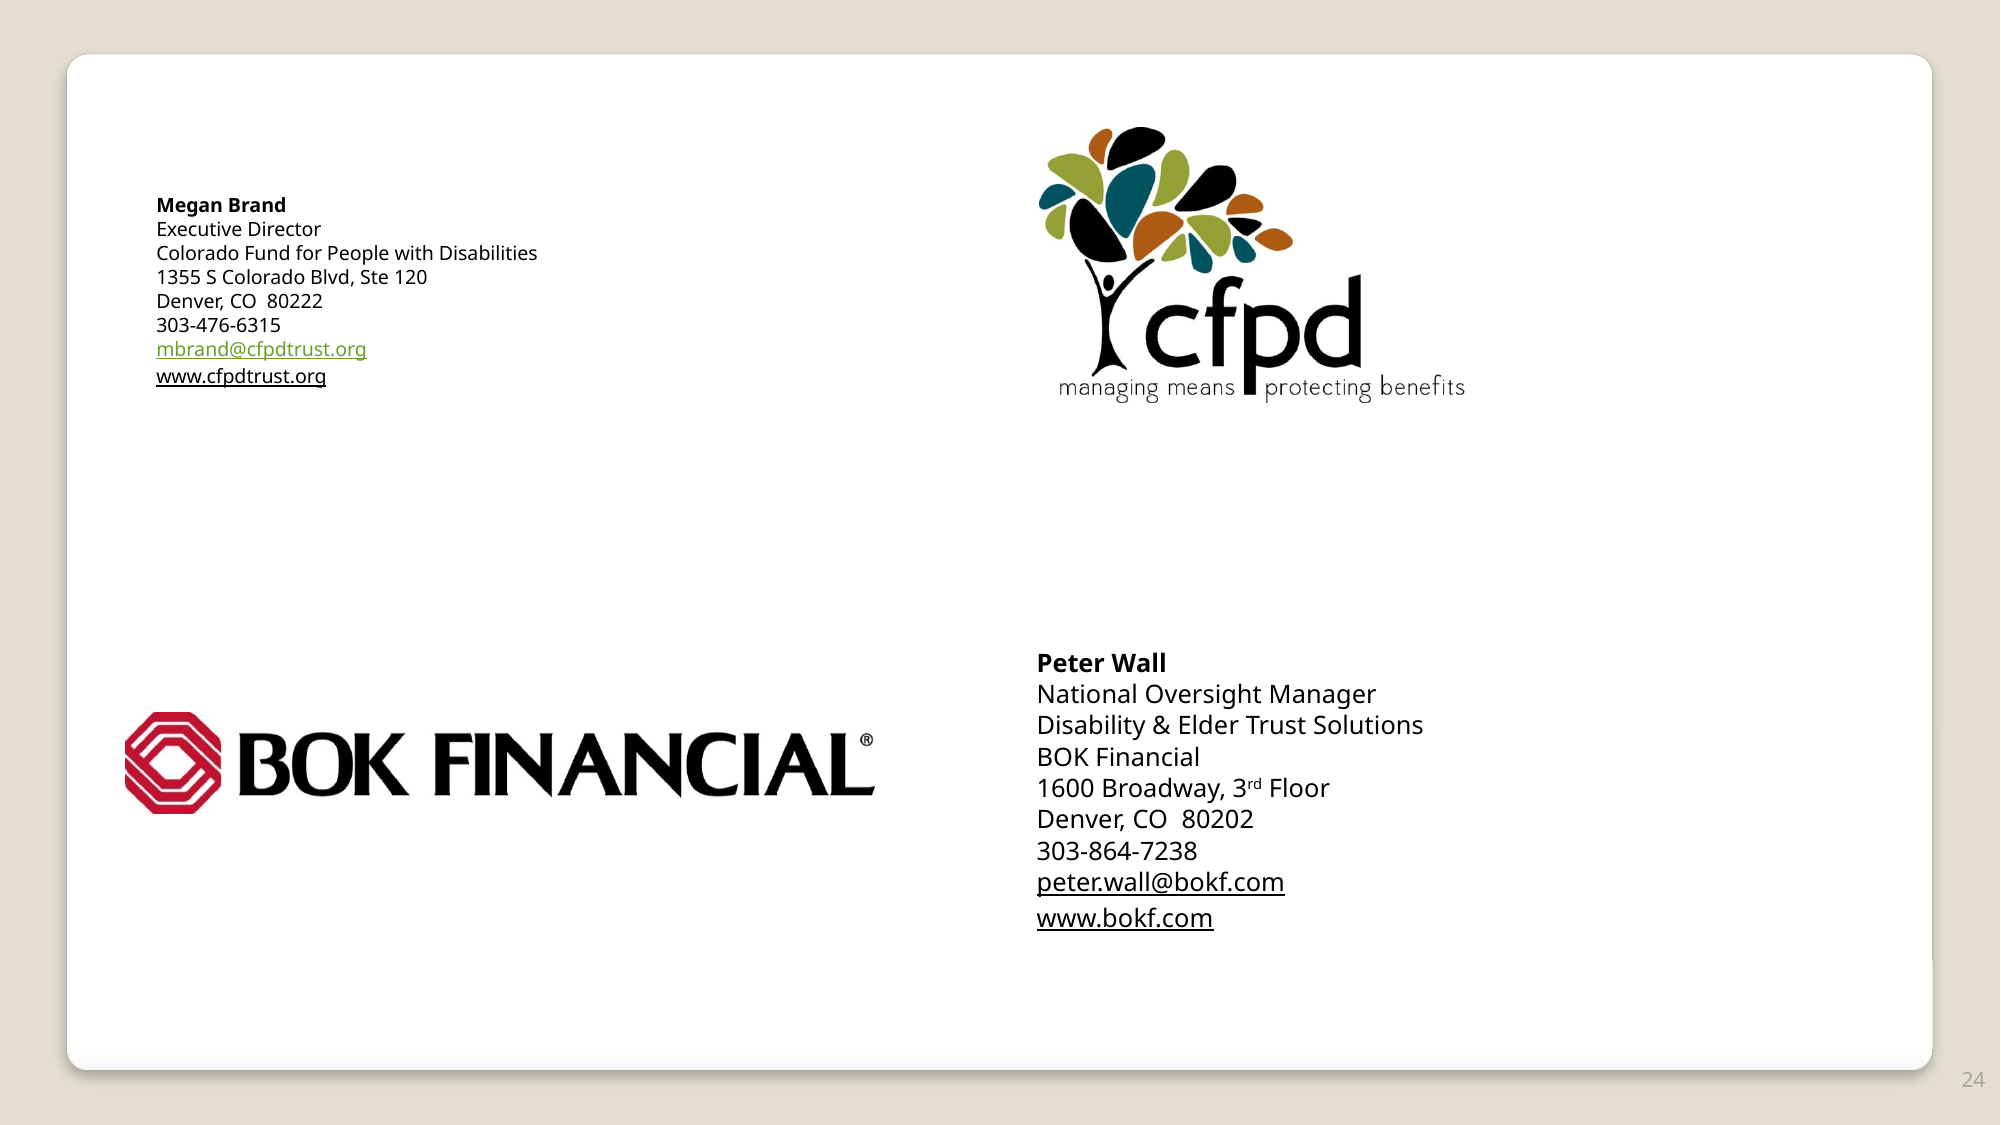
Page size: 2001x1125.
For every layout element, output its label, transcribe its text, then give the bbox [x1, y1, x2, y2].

slide_number 24 [1700, 1042, 2000, 1103]
text_box Peter Wall National Oversight Manager Disability & Elder Trust Solutions BOK Financial 1600 Broadway, 3rd Floor Denver, CO 80202 303-864-7238 peter.wall@bokf.com www.bokf.com [1006, 631, 1825, 956]
text_box Megan Brand Executive Director Colorado Fund for People with Disabilities 1355 S Colorado Blvd, Ste 120 Denver, CO 80222 303-476-6315 mbrand@cfpdtrust.org www.cfpdtrust.org [126, 177, 1031, 403]
picture [1039, 126, 1468, 403]
picture [124, 712, 876, 814]
